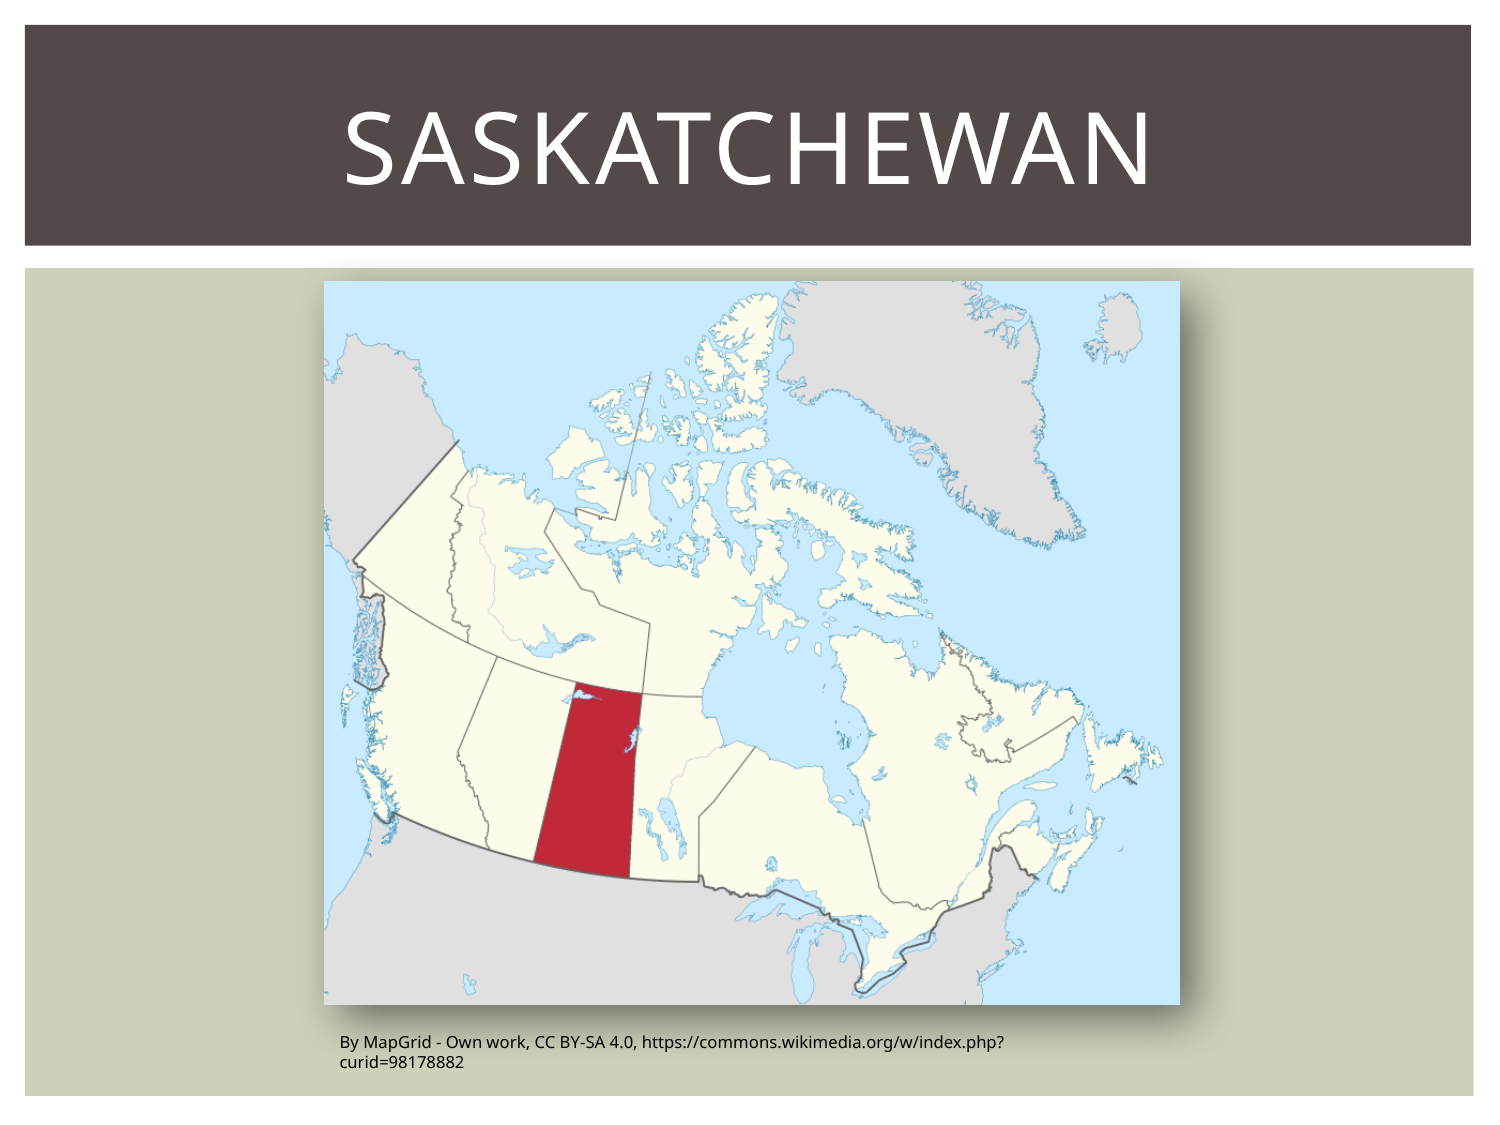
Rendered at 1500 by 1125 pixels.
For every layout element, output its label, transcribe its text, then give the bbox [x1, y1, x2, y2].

text_box By MapGrid - Own work, CC BY-SA 4.0, https://commons.wikimedia.org/w/index.php?curid=98178882 [324, 1024, 1075, 1080]
title Saskatchewan [62, 58, 1438, 232]
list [324, 281, 1181, 1006]
